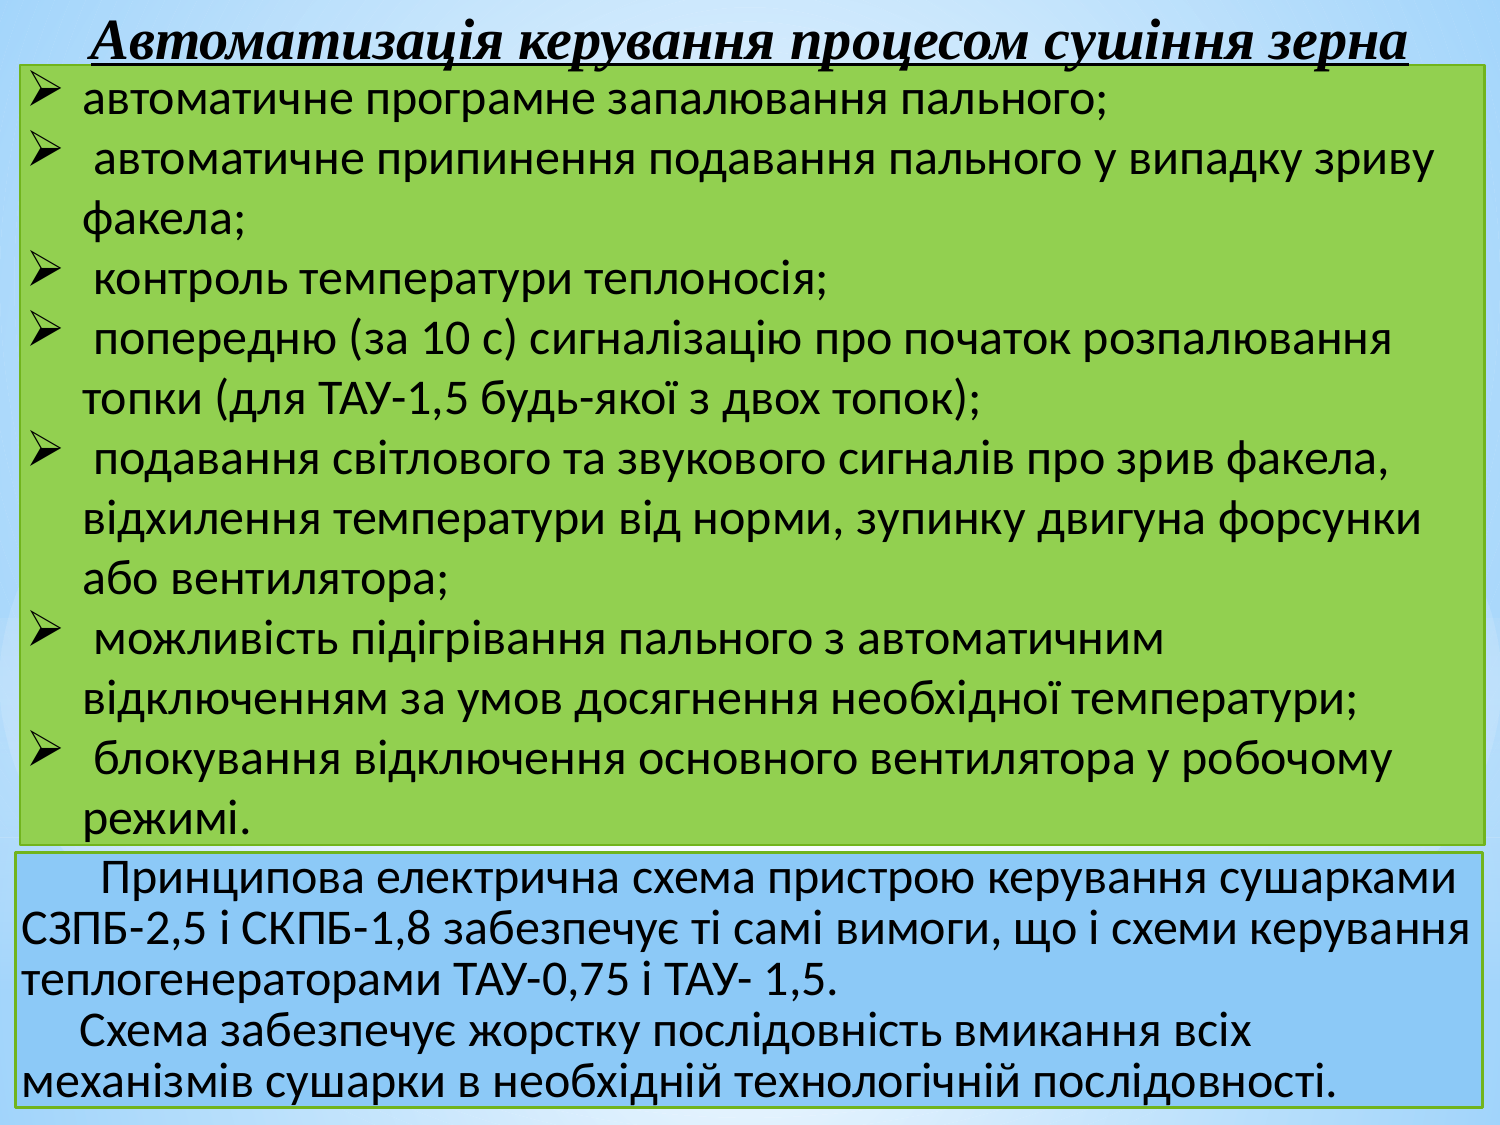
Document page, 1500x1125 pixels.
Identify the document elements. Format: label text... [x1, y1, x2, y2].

text_box Принципова електрична схема пристрою керування сушарками СЗПБ-2,5 і СКПБ-1,8 забезпечує ті самі вимоги, що і схеми керування теплогенераторами ТАУ-0,75 і ТАУ- 1,5. Схема забезпечує жорстку послідовність вмикання всіх механізмів сушарки в необхідній технологічній послідовності. [14, 851, 1484, 1109]
text_box автоматичне програмне запалювання пального; автоматичне припинення подавання пального у випадку зриву факела; контроль температури теплоносія; попередню (за 10 с) сигналізацію про початок розпалювання топки (для ТАУ-1,5 будь-якої з двох топок); подавання світлового та звукового сигналів про зрив факела, відхилення температури від норми, зупинку двигуна форсунки або вентилятора; можливість підігрівання пального з автоматичним відключенням за умов досягнення необхідної температури; блокування відключення основного вентилятора у робочому режимі. [19, 64, 1486, 846]
text_box Автоматизація керування процесом сушіння зерна [17, 11, 1483, 72]
